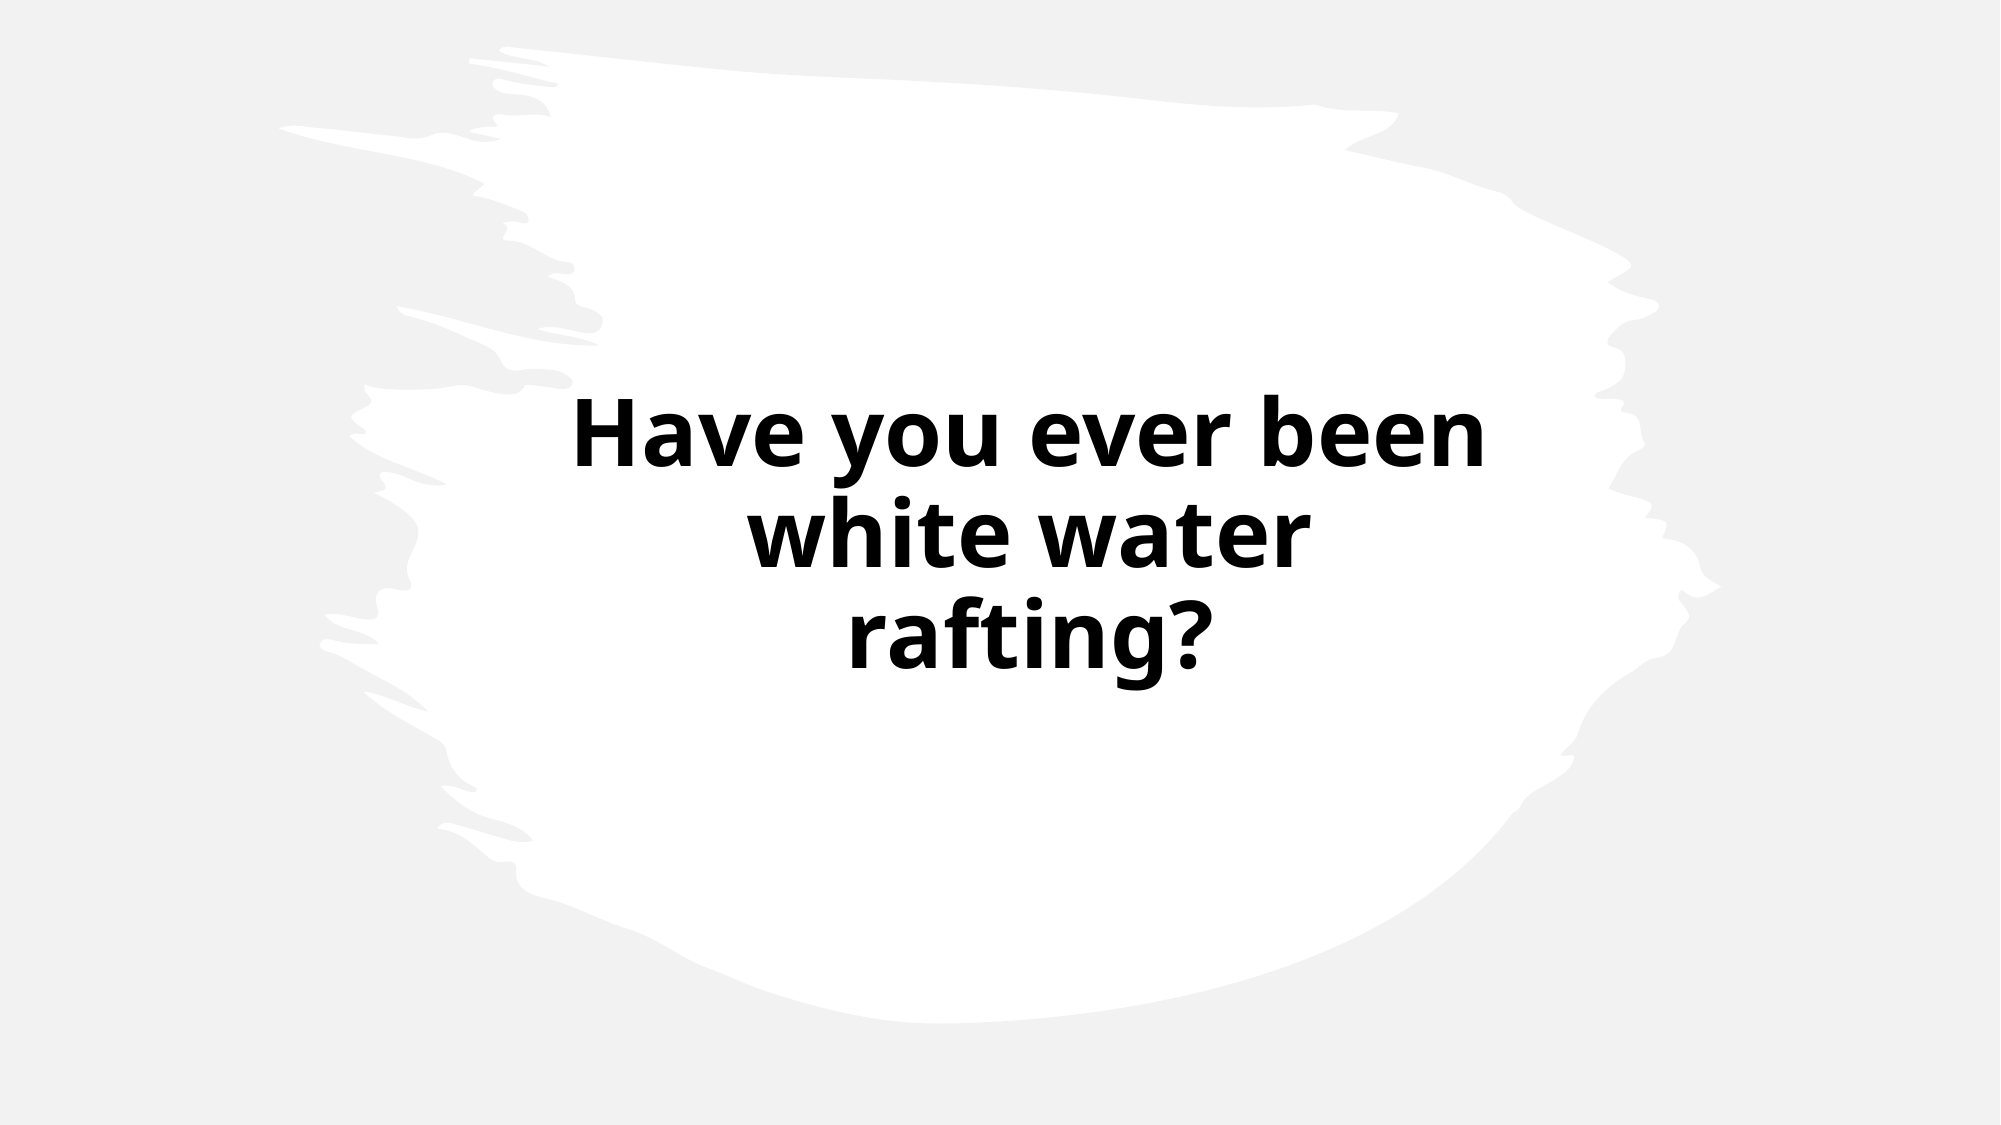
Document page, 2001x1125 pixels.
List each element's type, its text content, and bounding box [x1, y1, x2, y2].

text_box Have you ever been white water rafting? [551, 378, 1509, 799]
text_box [0, 0, 2000, 1125]
text_box [281, 47, 1720, 1023]
